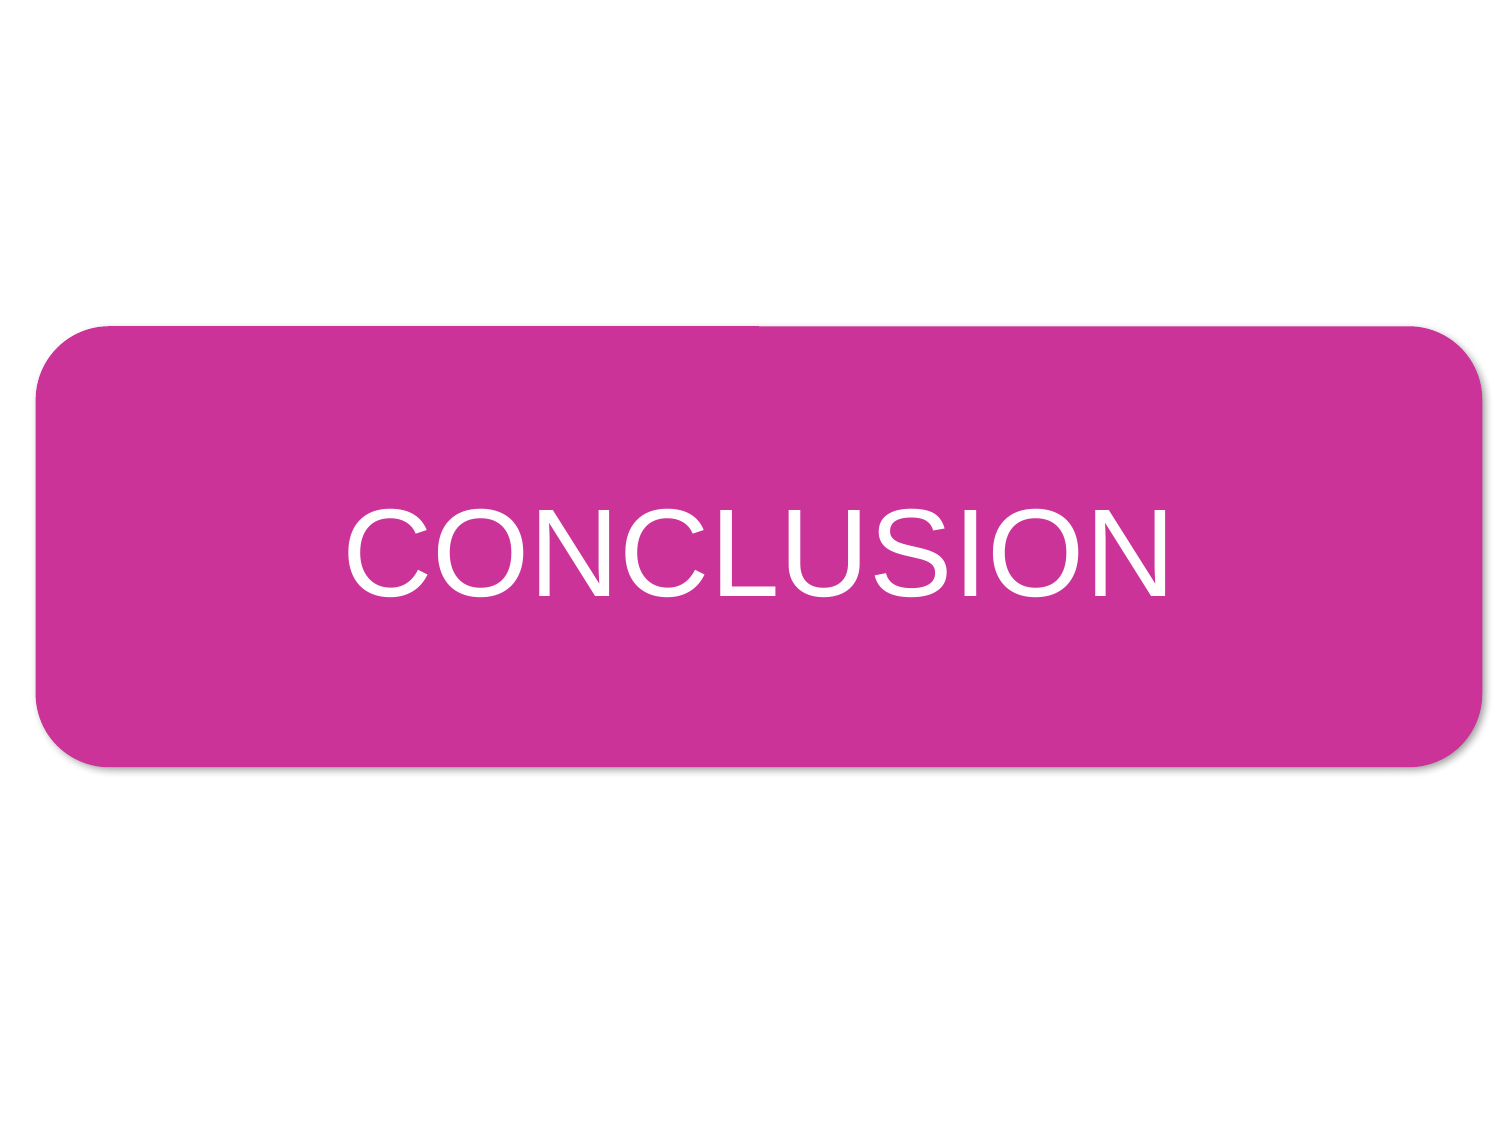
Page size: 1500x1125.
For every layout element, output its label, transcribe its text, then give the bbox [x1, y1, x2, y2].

text_box CONCLUSION [33, 324, 1485, 770]
